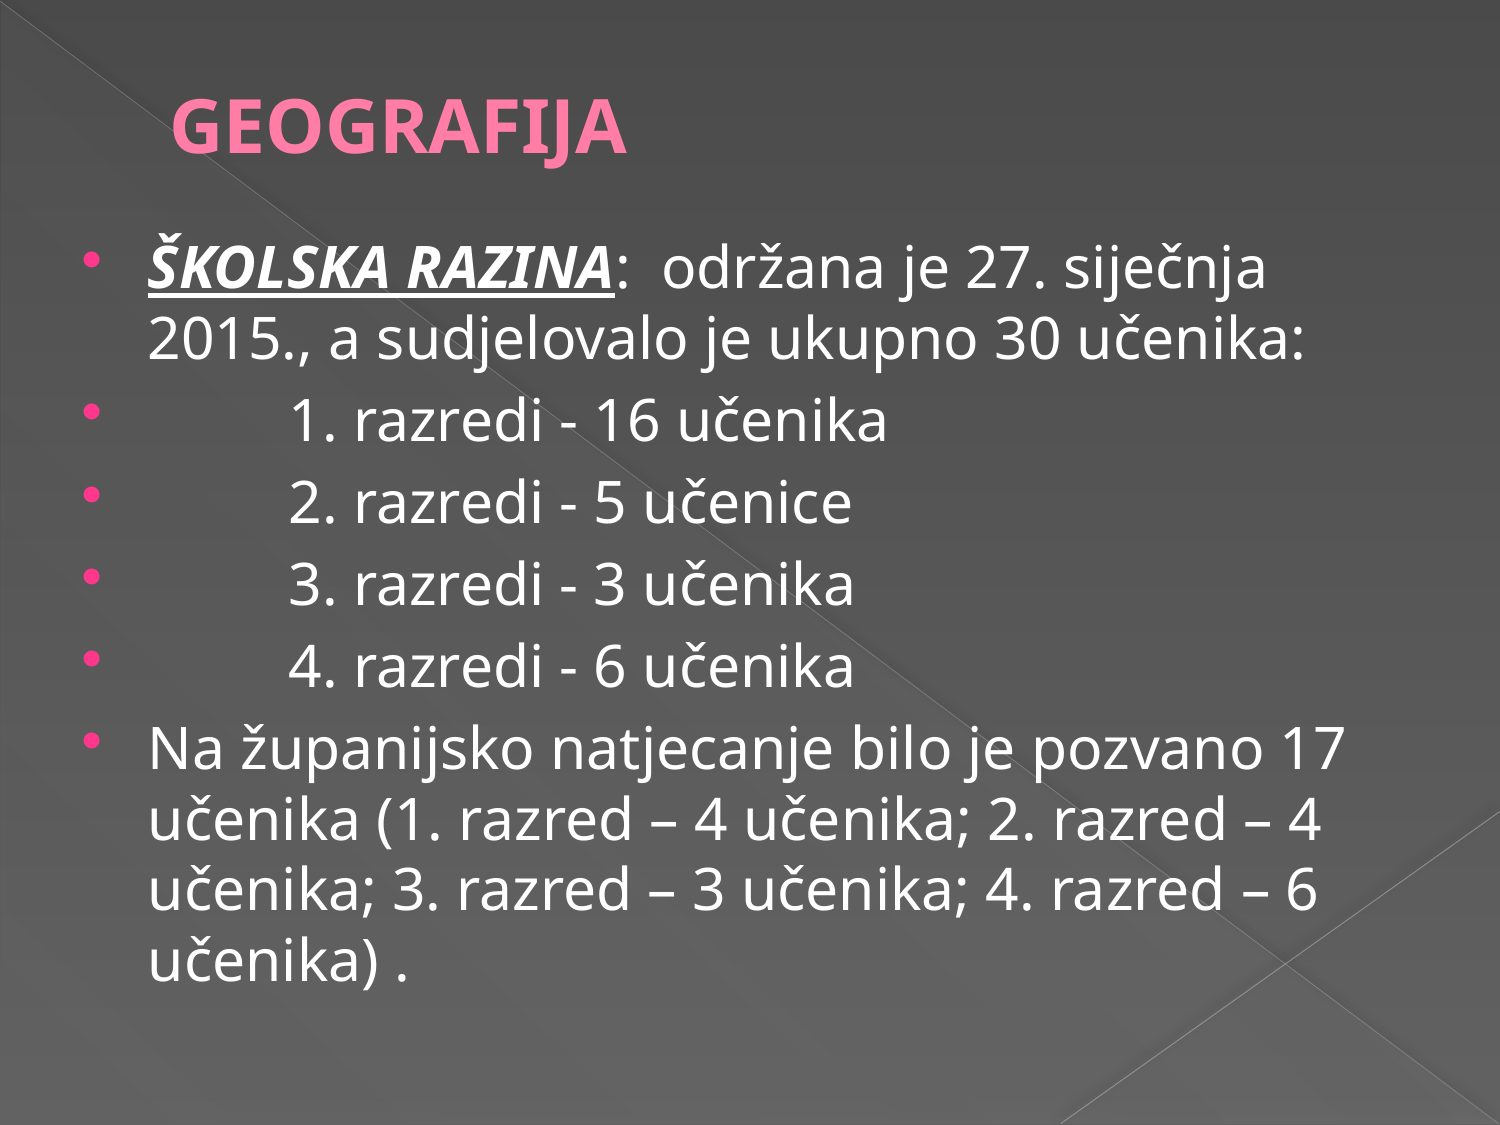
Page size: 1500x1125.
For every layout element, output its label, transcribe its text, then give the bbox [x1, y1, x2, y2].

list ŠKOLSKA RAZINA: održana je 27. siječnja 2015., a sudjelovalo je ukupno 30 učenika: 1. razredi - 16 učenika 2. razredi - 5 učenice 3. razredi - 3 učenika 4. razredi - 6 učenika Na županijsko natjecanje bilo je pozvano 17 učenika (1. razred – 4 učenika; 2. razred – 4 učenika; 3. razred – 3 učenika; 4. razred – 6 učenika) . [58, 222, 1425, 1005]
title GEOGRAFIJA [75, 43, 1425, 222]
